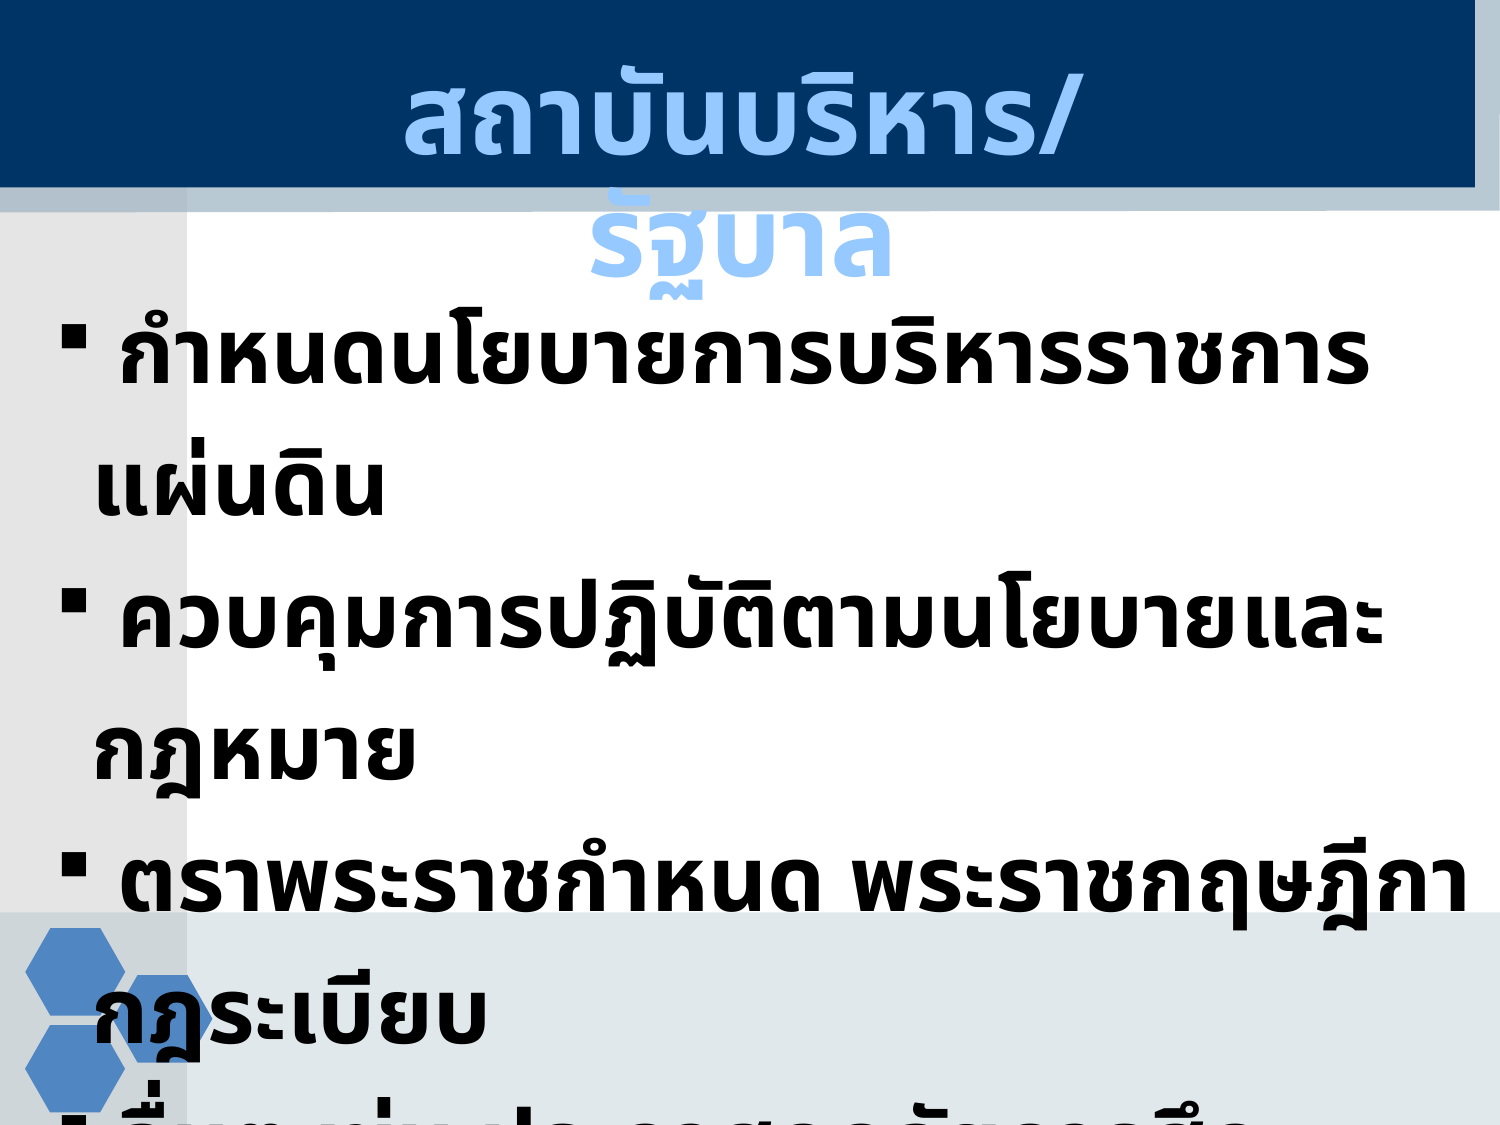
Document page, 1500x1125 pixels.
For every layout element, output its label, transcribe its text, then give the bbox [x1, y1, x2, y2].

text_box กำหนดนโยบายการบริหารราชการแผ่นดิน ควบคุมการปฏิบัติตามนโยบายและกฎหมาย ตราพระราชกำหนด พระราชกฤษฎีกา กฎระเบียบ อื่นๆ เช่น ประกาศกฎอัยการศึก [41, 262, 1500, 1125]
text_box สถาบันบริหาร/รัฐบาล [261, 49, 1225, 308]
